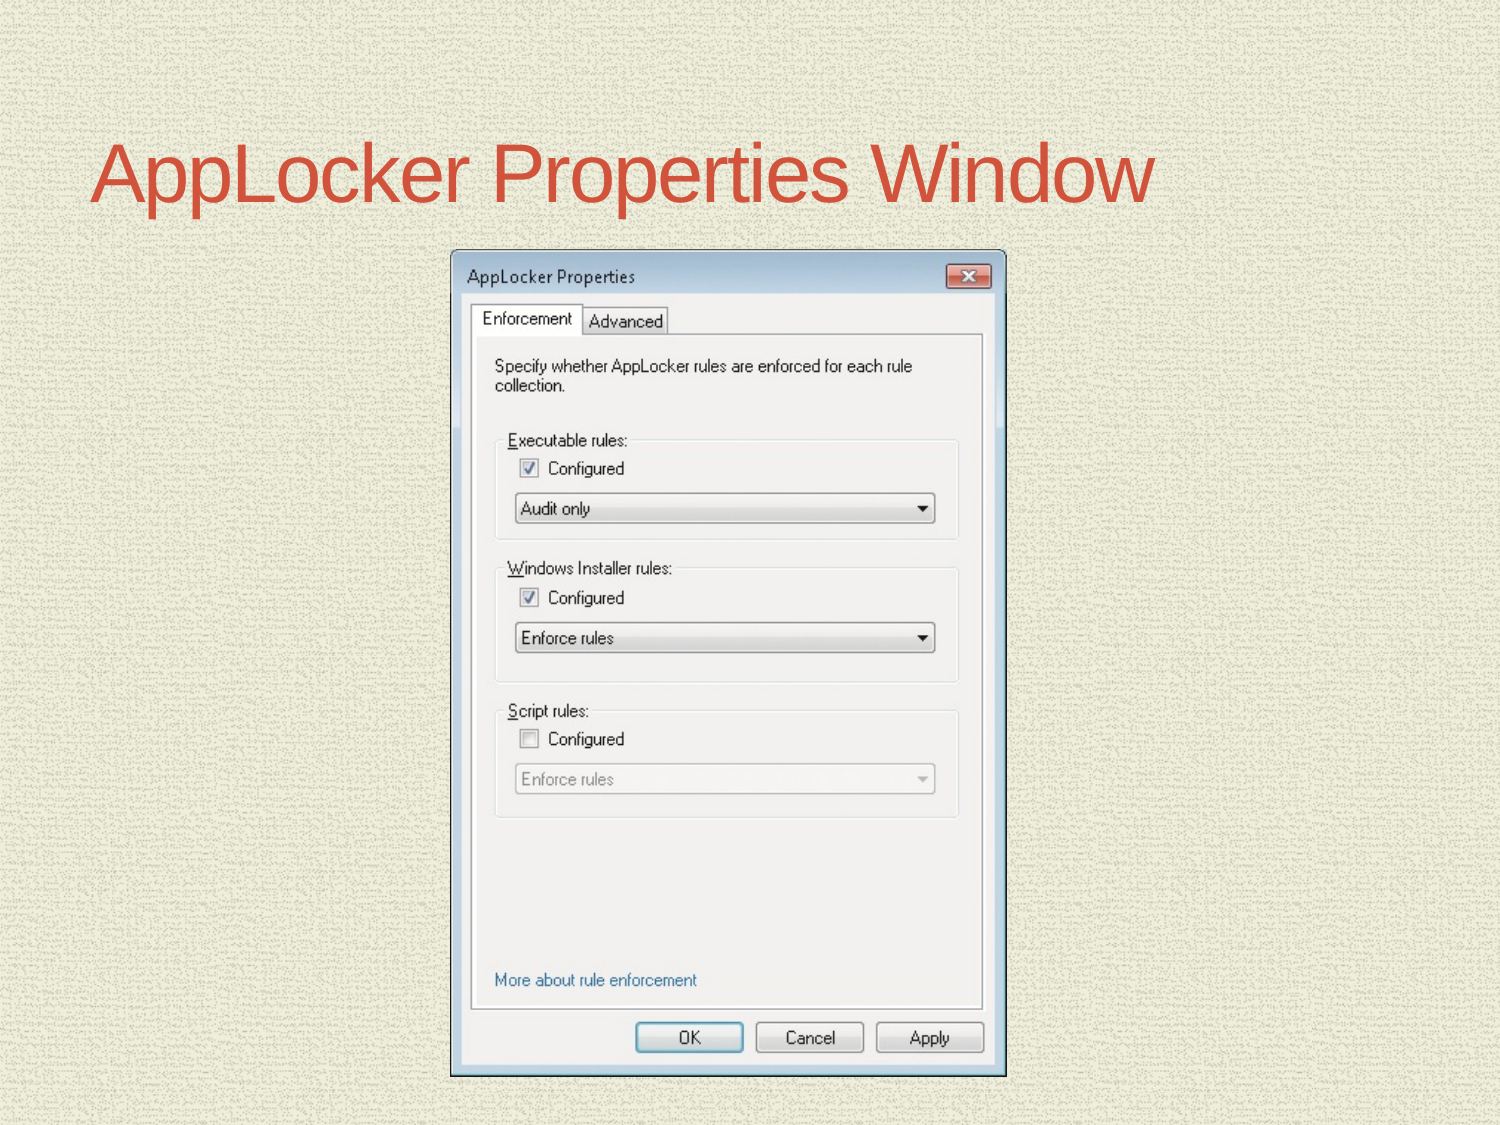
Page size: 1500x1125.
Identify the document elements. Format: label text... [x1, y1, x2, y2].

picture [449, 249, 1007, 1077]
title AppLocker Properties Window [75, 87, 1425, 250]
